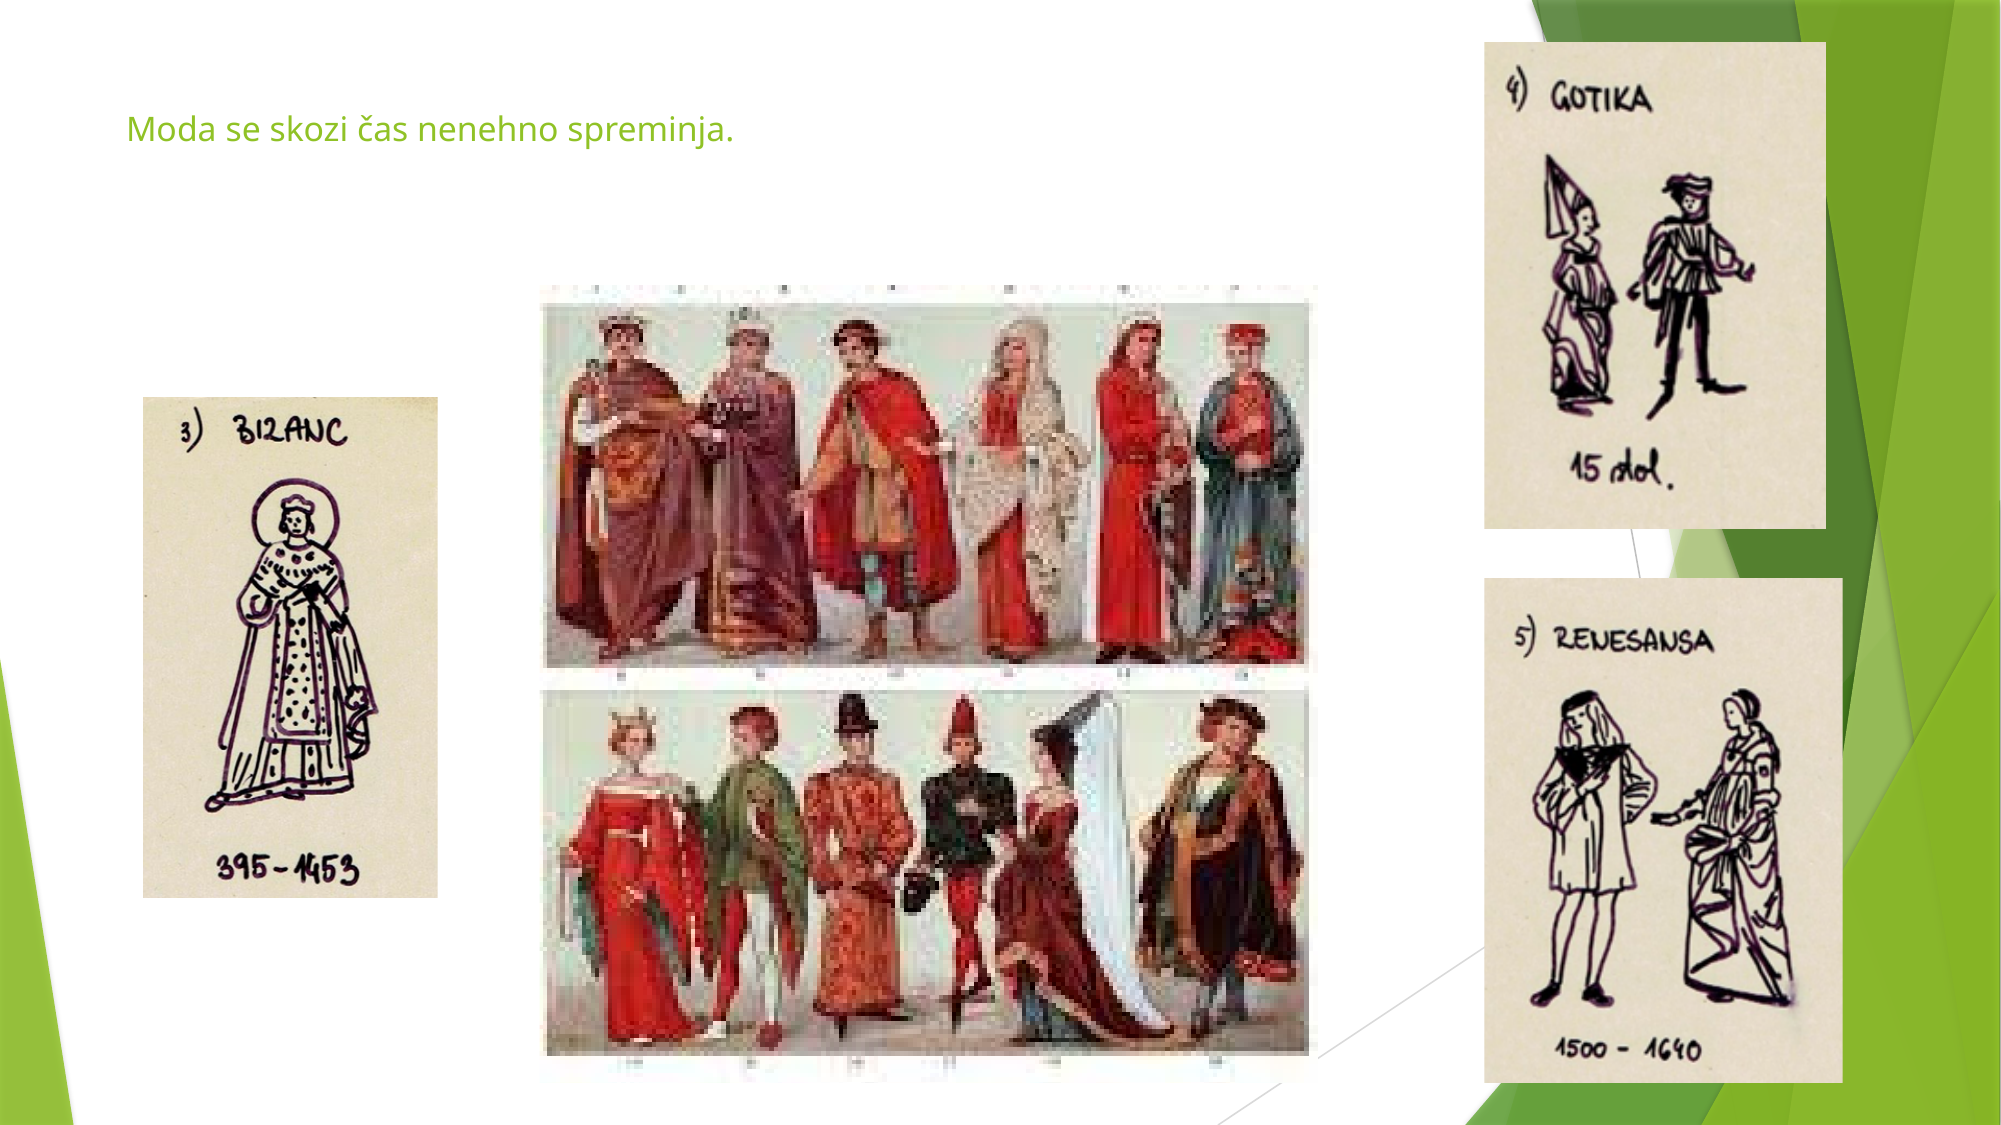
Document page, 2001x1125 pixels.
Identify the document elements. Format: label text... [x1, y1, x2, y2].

picture [142, 397, 439, 898]
picture [538, 284, 1319, 1084]
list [1483, 41, 1827, 530]
picture [1483, 578, 1844, 1084]
title Moda se skozi čas nenehno spreminja. [111, 99, 1478, 197]
